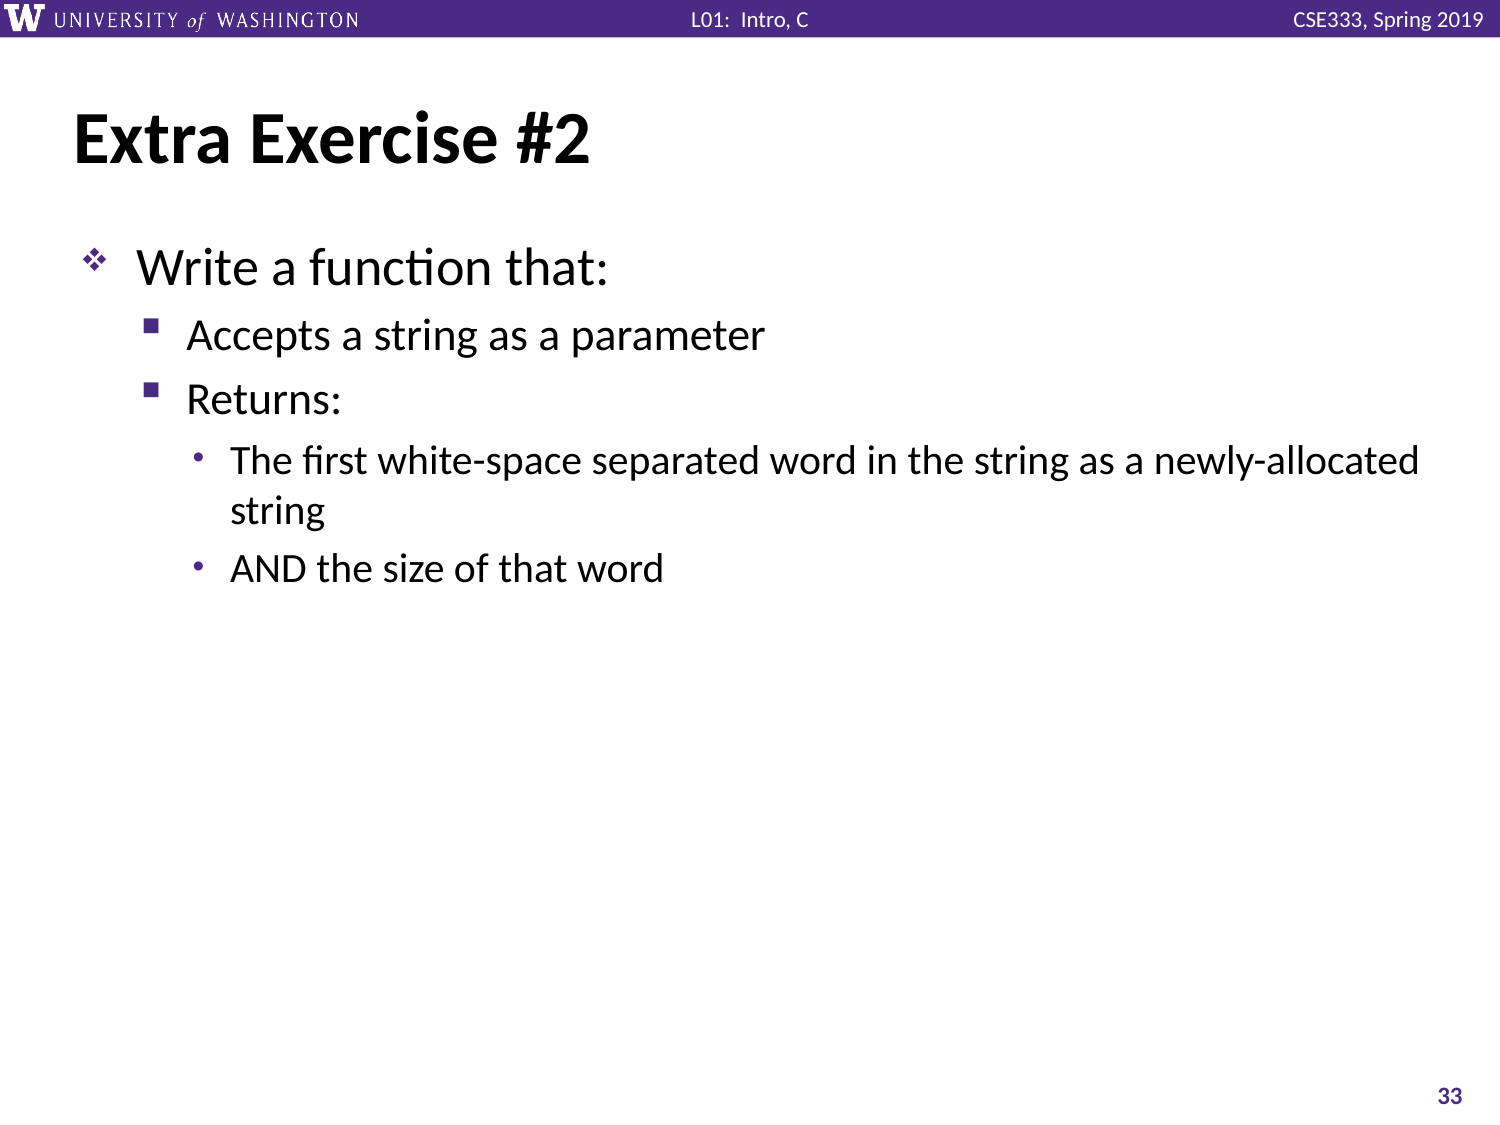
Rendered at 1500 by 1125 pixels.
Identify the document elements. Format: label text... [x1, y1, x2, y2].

title Extra Exercise #2 [58, 71, 1438, 197]
picture [4, 4, 358, 32]
list Write a function that: Accepts a string as a parameter Returns: The first white-space separated word in the string as a newly-allocated string AND the size of that word [64, 223, 1438, 1040]
slide_number 33 [1400, 1065, 1500, 1125]
